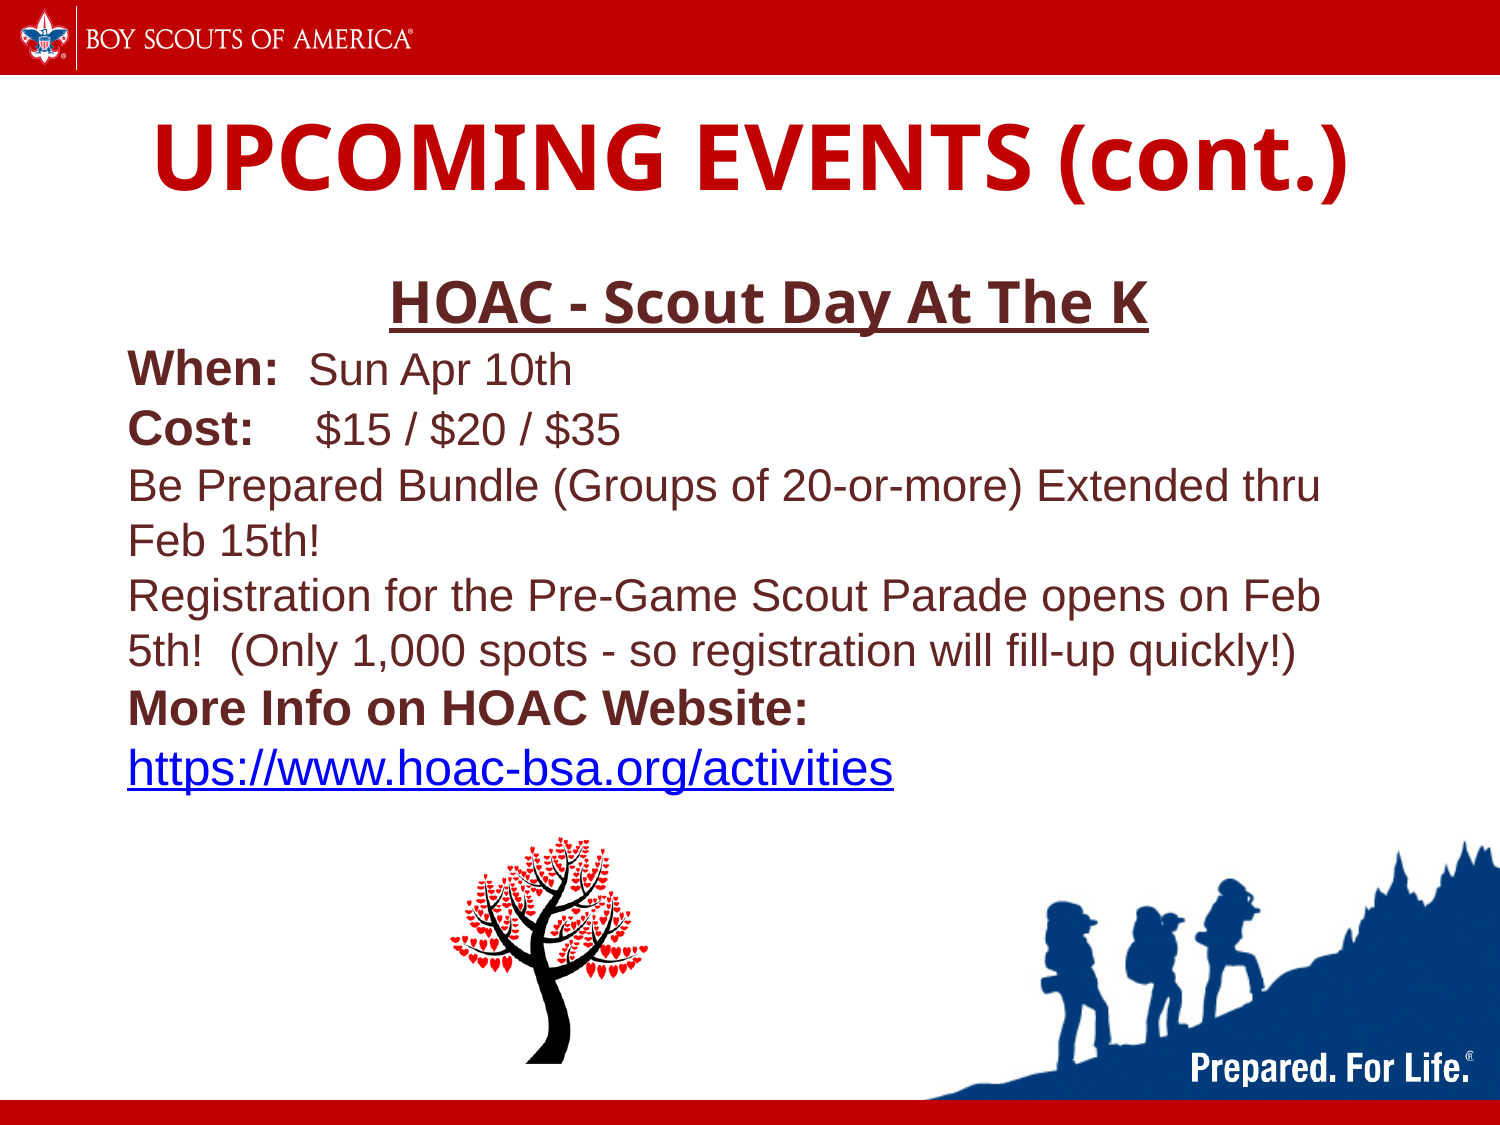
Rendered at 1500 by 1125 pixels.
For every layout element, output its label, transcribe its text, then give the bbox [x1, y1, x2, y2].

picture [449, 837, 648, 1064]
picture [20, 6, 413, 70]
picture [924, 832, 1500, 1100]
text_box HOAC - Scout Day At The K When: Sun Apr 10th Cost: $15 / $20 / $35 Be Prepared Bundle (Groups of 20-or-more) Extended thru Feb 15th! Registration for the Pre-Game Scout Parade opens on Feb 5th! (Only 1,000 spots - so registration will fill-up quickly!) More Info on HOAC Website: https://www.hoac-bsa.org/activities [112, 258, 1425, 803]
title UPCOMING EVENTS (cont.) [75, 79, 1425, 230]
